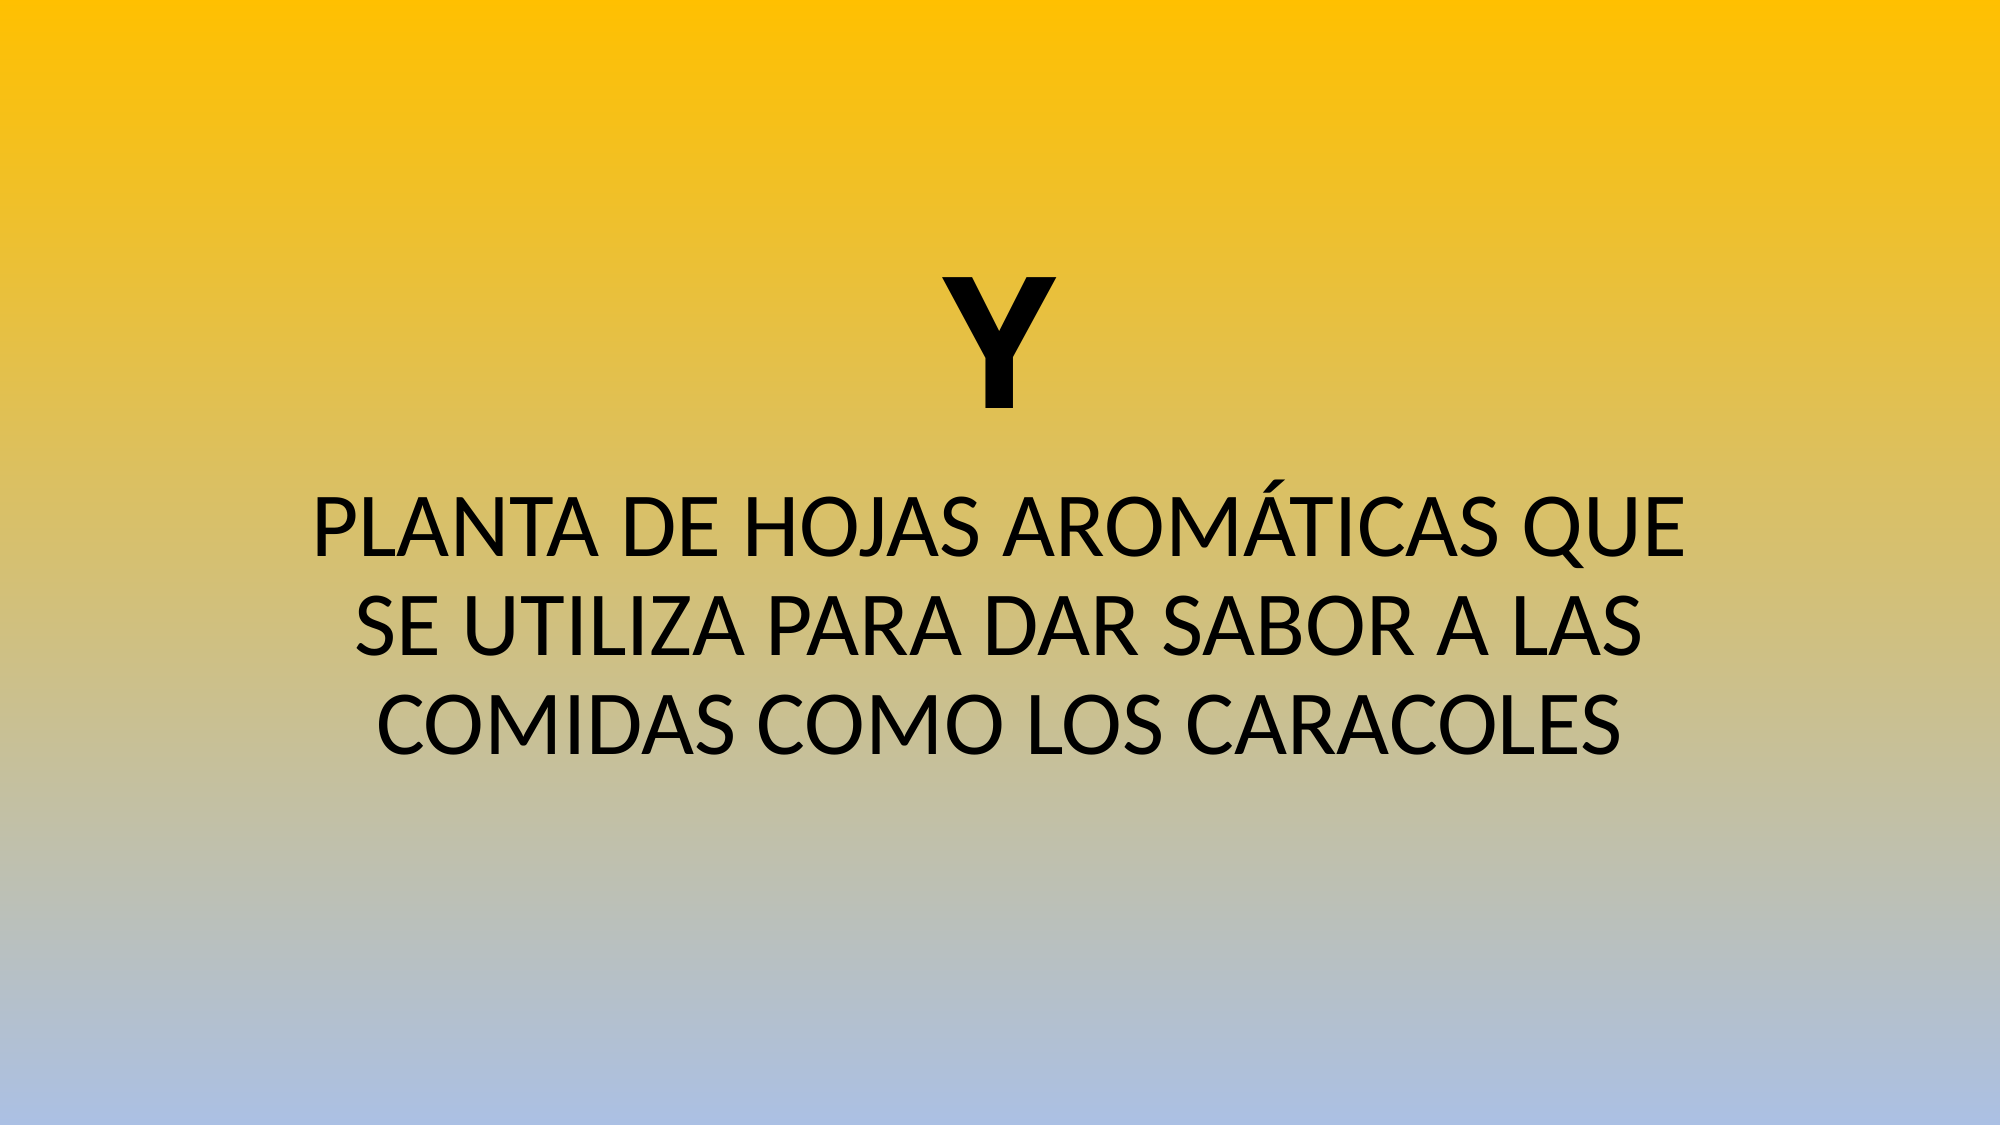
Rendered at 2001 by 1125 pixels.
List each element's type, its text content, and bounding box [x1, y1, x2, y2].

title Y [249, 184, 1750, 456]
subtitle PLANTA DE HOJAS AROMÁTICAS QUE SE UTILIZA PARA DAR SABOR A LAS COMIDAS COMO LOS CARACOLES [249, 470, 1750, 809]
